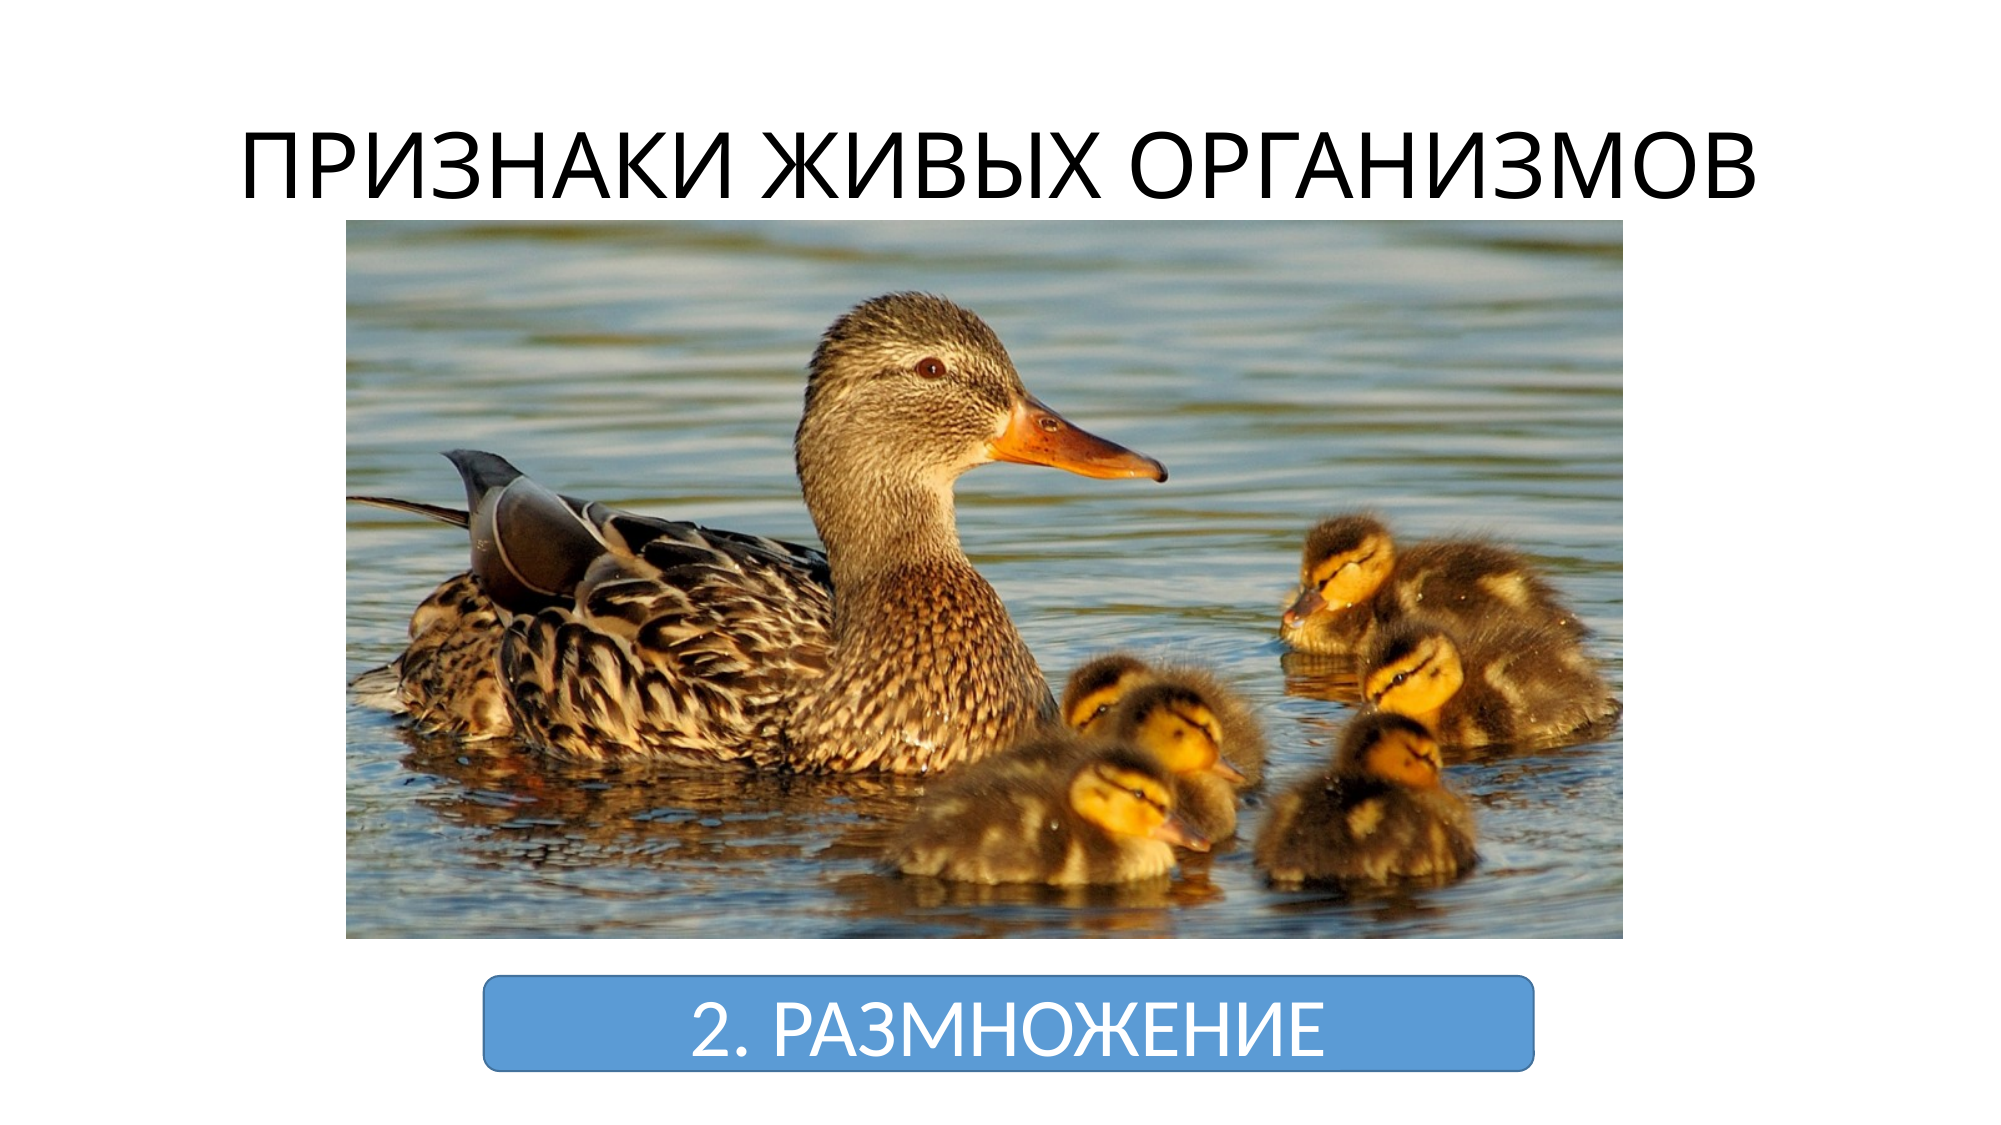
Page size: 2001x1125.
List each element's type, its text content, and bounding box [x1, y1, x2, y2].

title ПРИЗНАКИ ЖИВЫХ ОРГАНИЗМОВ [137, 59, 1863, 278]
picture [346, 220, 1623, 939]
text_box 2. РАЗМНОЖЕНИЕ [482, 974, 1535, 1073]
